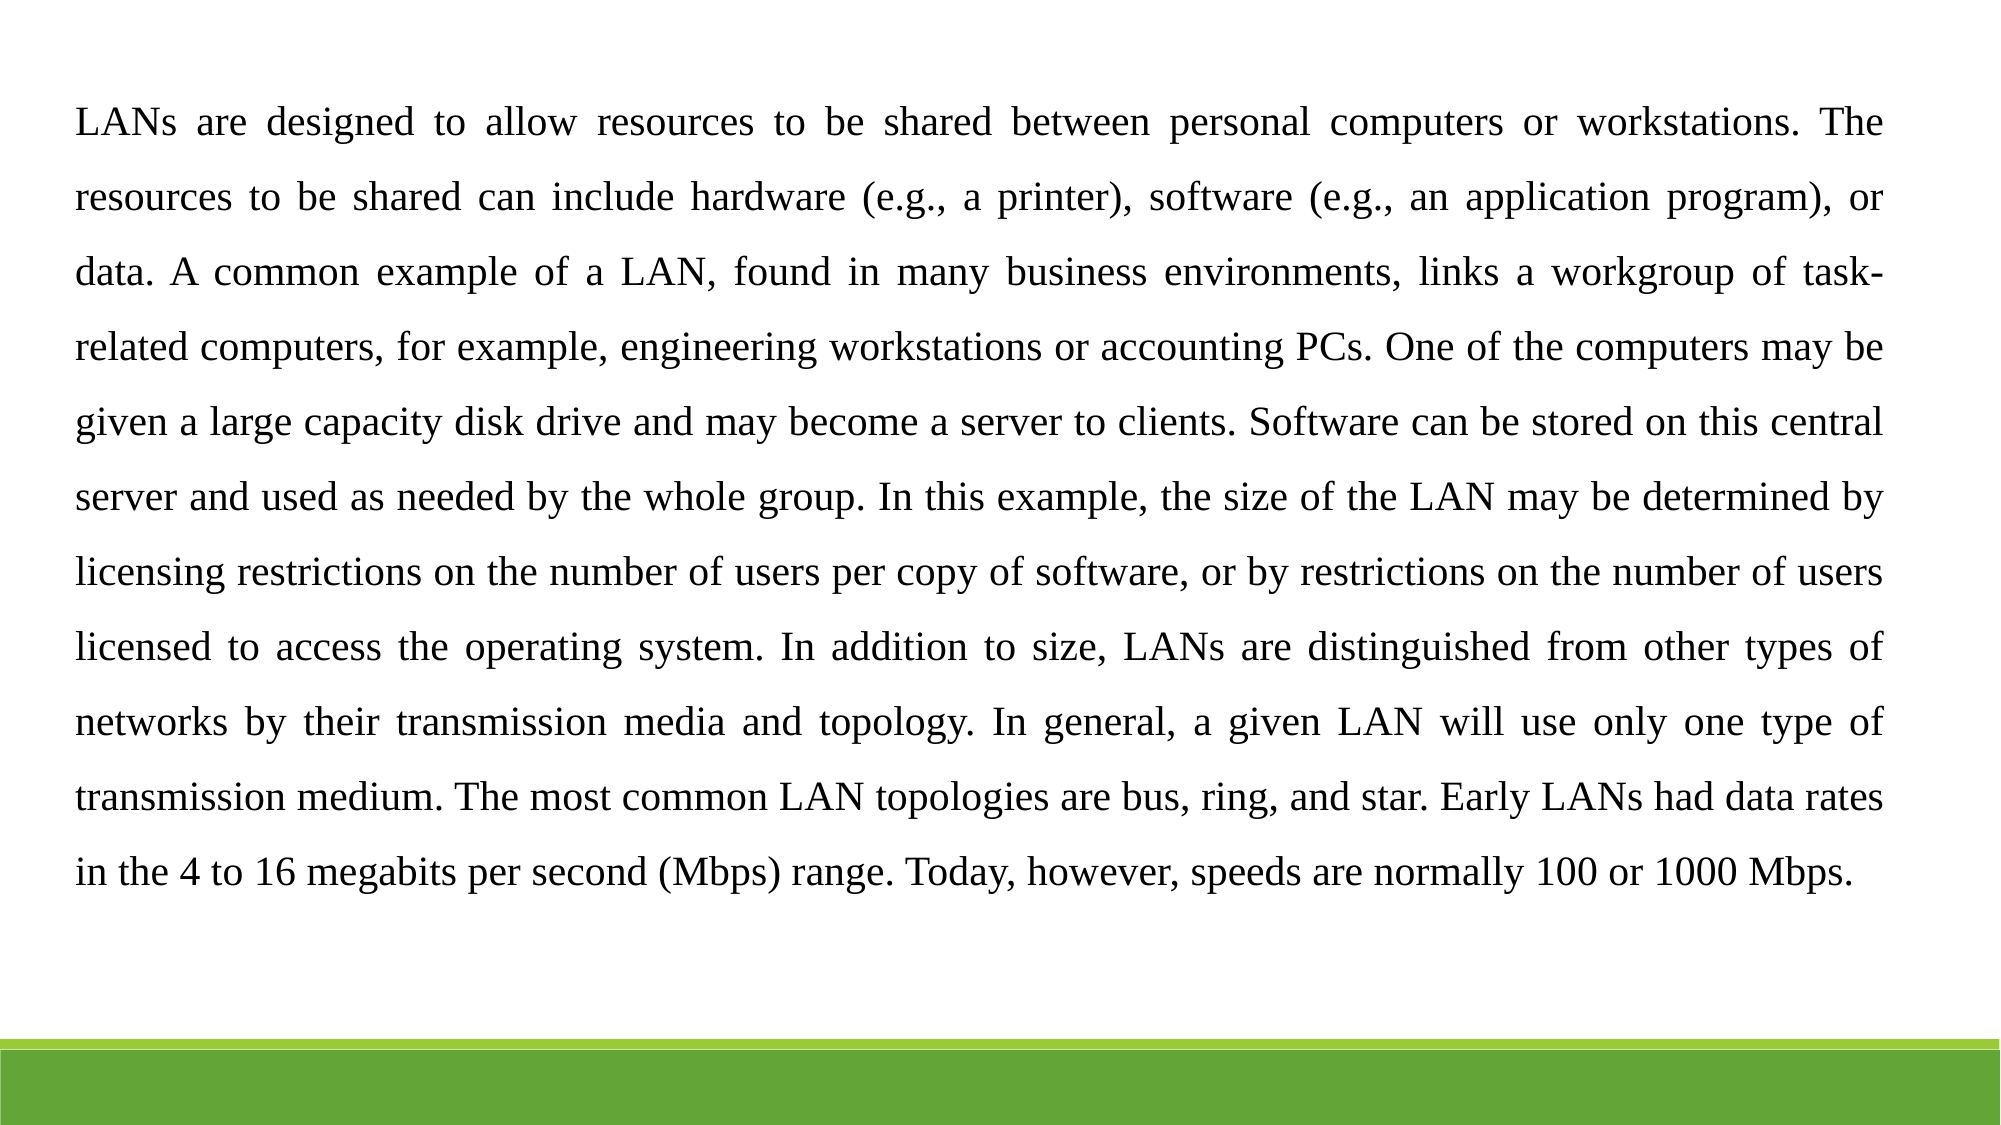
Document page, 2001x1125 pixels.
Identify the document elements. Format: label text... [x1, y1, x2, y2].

text_box LANs are designed to allow resources to be shared between personal computers or workstations. The resources to be shared can include hardware (e.g., a printer), software (e.g., an application program), or data. A common example of a LAN, found in many business environments, links a workgroup of task-related computers, for example, engineering workstations or accounting PCs. One of the computers may be given a large capacity disk drive and may become a server to clients. Software can be stored on this central server and used as needed by the whole group. In this example, the size of the LAN may be determined by licensing restrictions on the number of users per copy of software, or by restrictions on the number of users licensed to access the operating system. In addition to size, LANs are distinguished from other types of networks by their transmission media and topology. In general, a given LAN will use only one type of transmission medium. The most common LAN topologies are bus, ring, and star. Early LANs had data rates in the 4 to 16 megabits per second (Mbps) range. Today, however, speeds are normally 100 or 1000 Mbps. [60, 61, 1901, 902]
